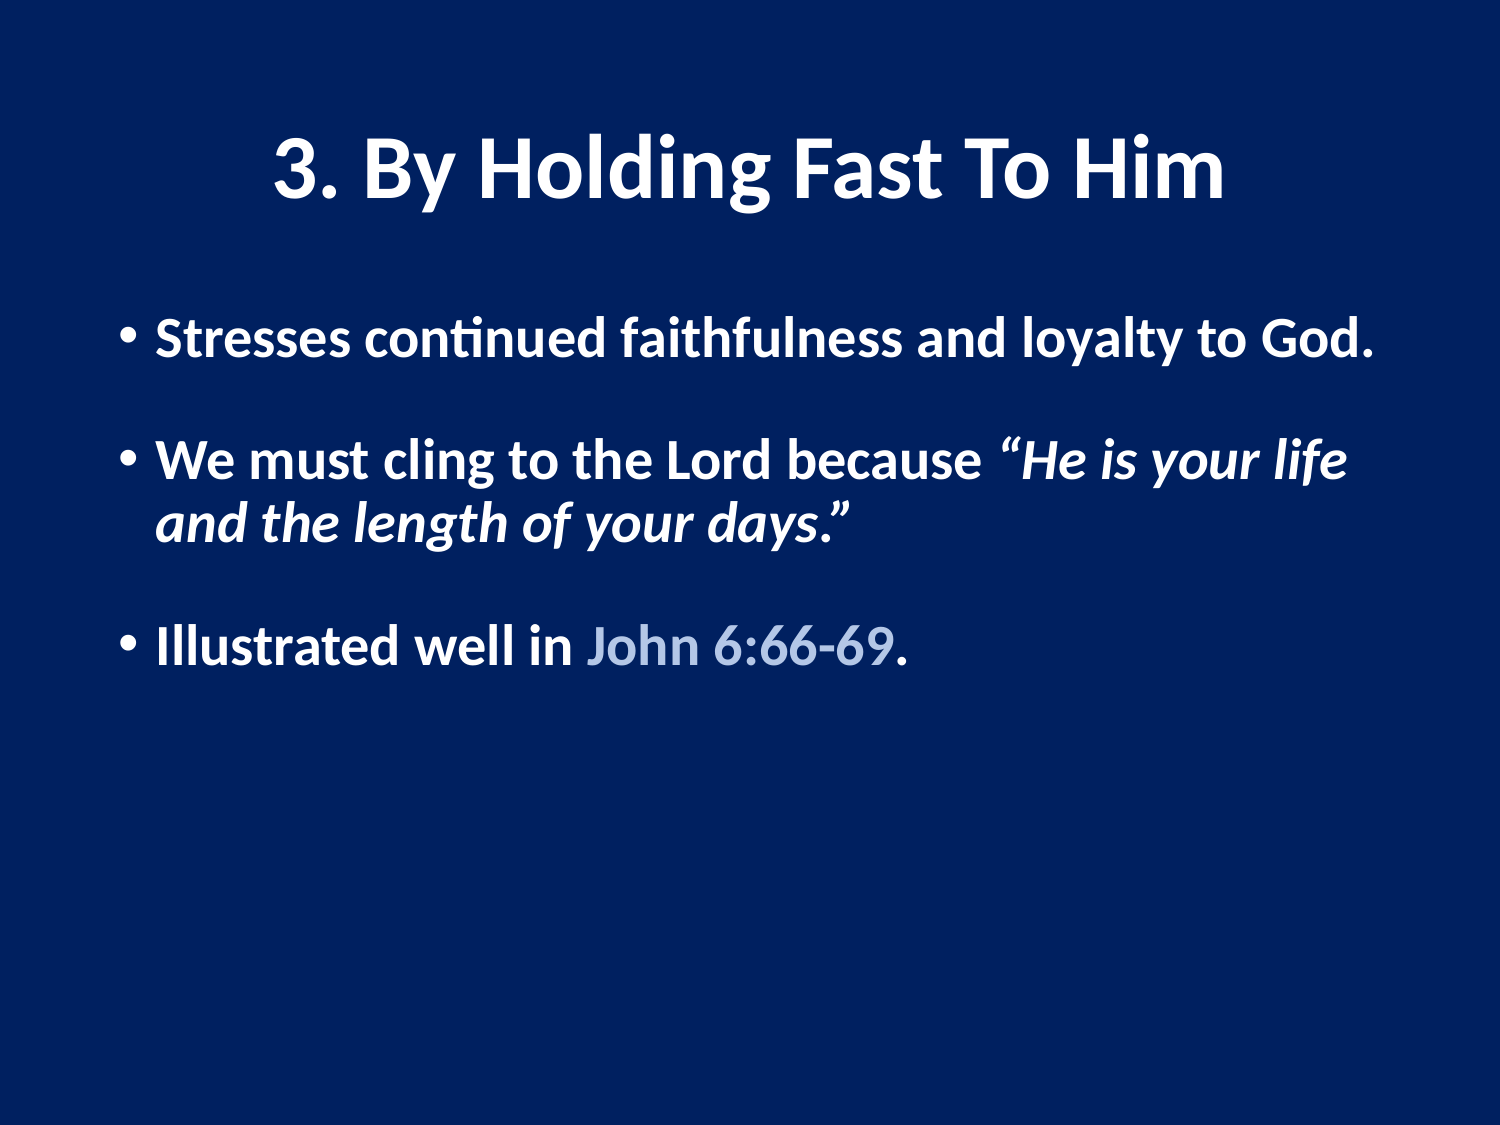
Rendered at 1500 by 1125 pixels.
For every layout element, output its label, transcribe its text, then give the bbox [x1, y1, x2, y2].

title 3. By Holding Fast To Him [103, 59, 1397, 278]
list Stresses continued faithfulness and loyalty to God. We must cling to the Lord because “He is your life and the length of your days.” Illustrated well in John 6:66-69. [103, 299, 1397, 1014]
